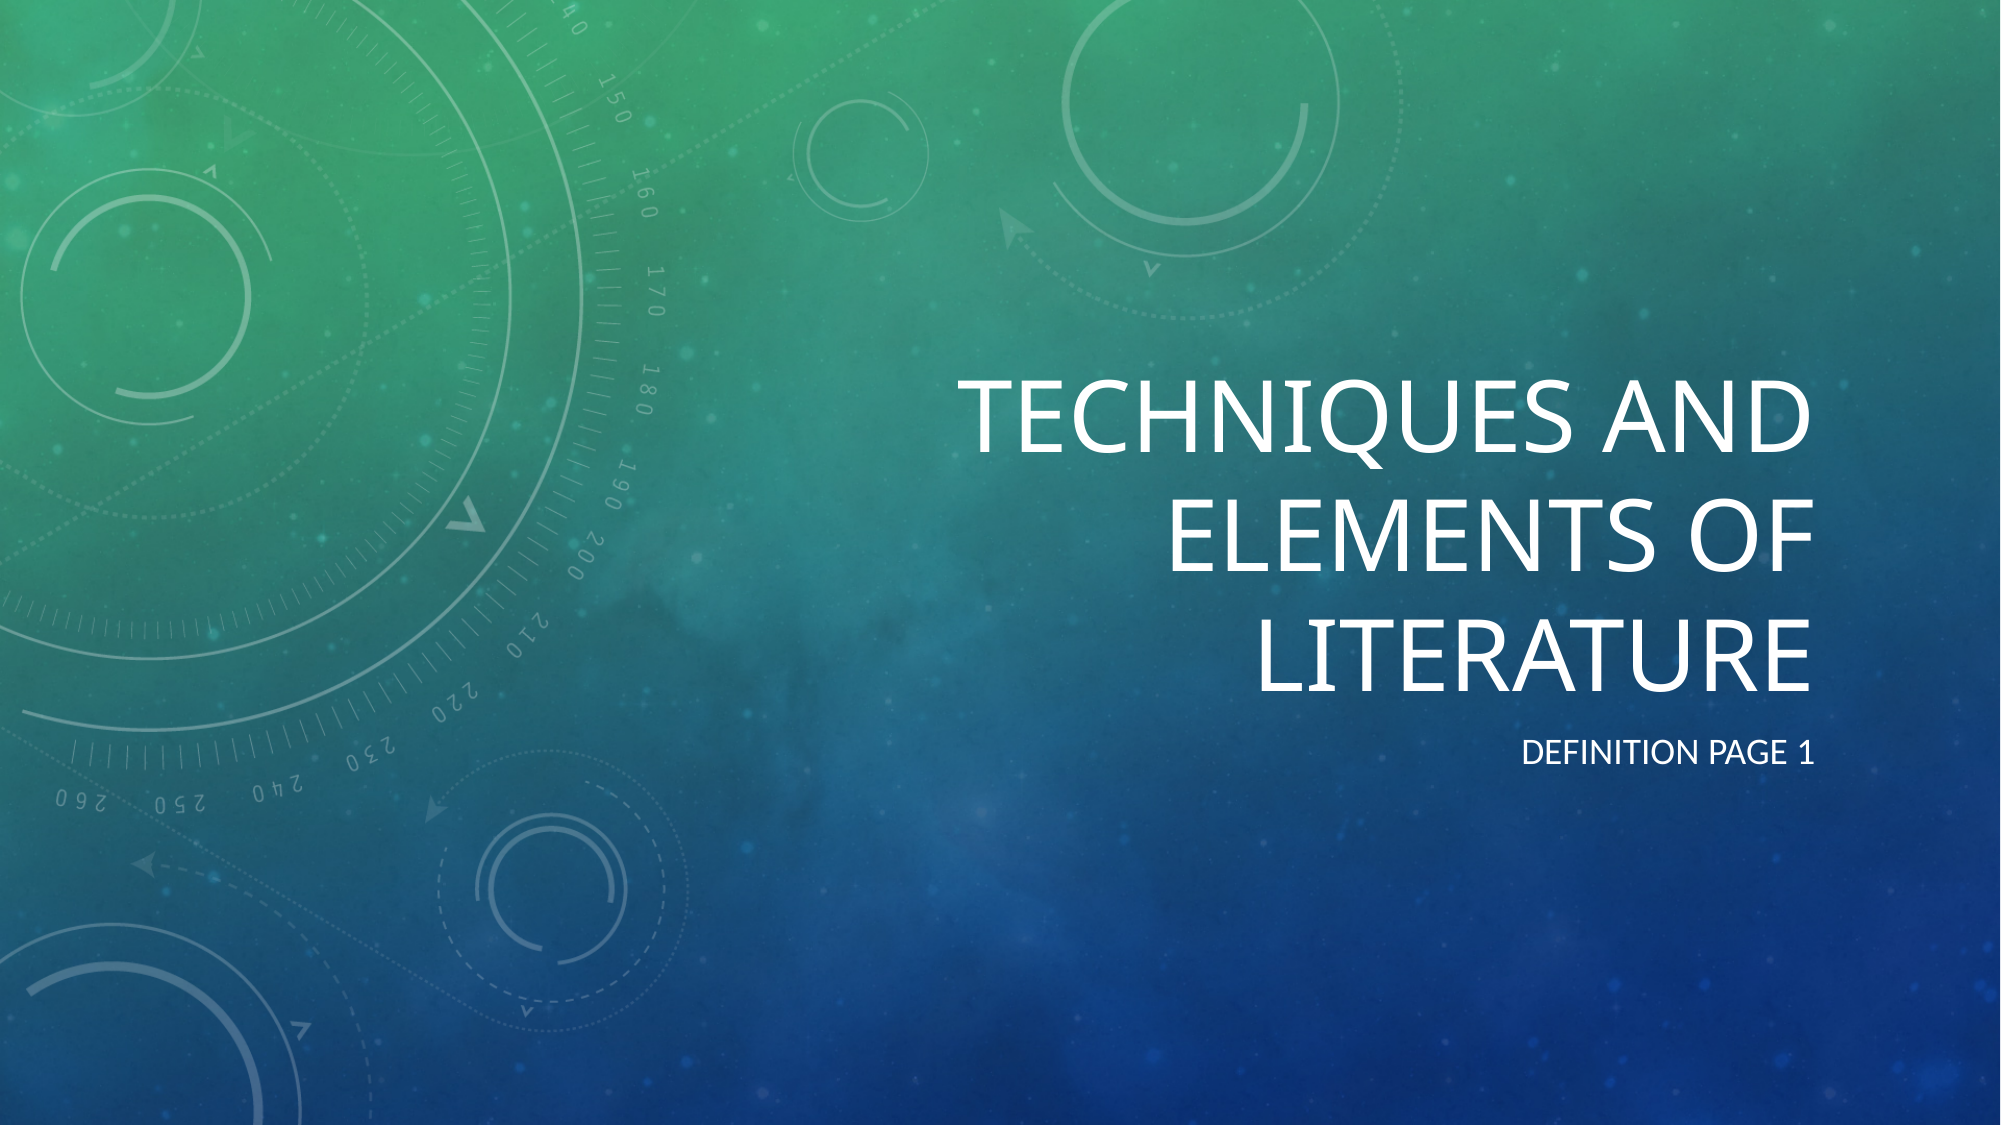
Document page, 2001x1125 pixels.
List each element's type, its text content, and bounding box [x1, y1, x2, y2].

title Techniques and elements of Literature [650, 322, 1831, 719]
picture [0, 0, 2001, 1125]
subtitle Definition page 1 [650, 719, 1831, 950]
